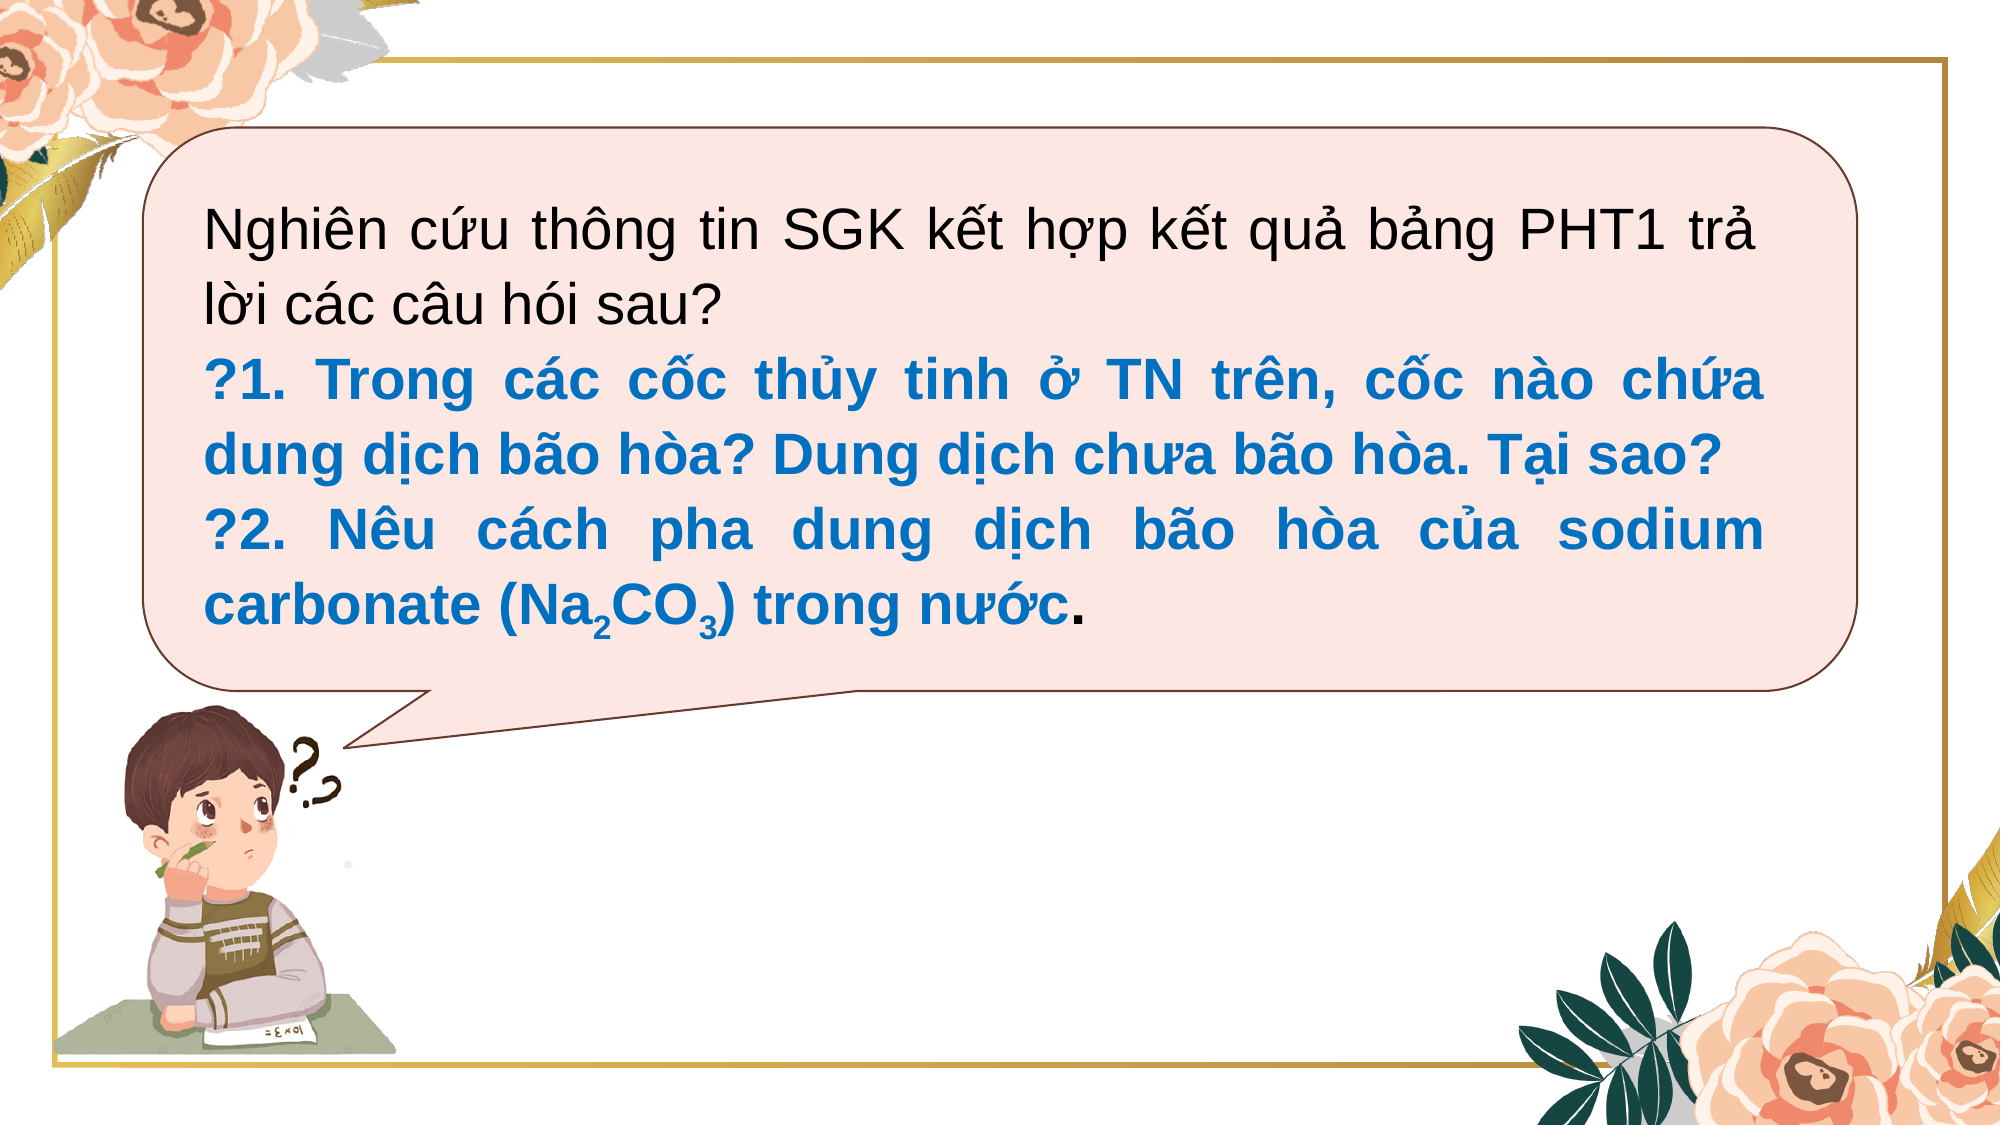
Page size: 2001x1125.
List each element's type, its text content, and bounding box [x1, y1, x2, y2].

picture [0, 0, 529, 324]
picture [42, 690, 414, 1062]
picture [1518, 769, 2000, 1125]
text_box Nghiên cứu thông tin SGK kết hợp kết quả bảng PHT1 trả lời các câu hói sau? ?1. Trong các cốc thủy tinh ở TN trên, cốc nào chứa dung dịch bão hòa? Dung dịch chưa bão hòa. Tại sao? ?2. Nêu cách pha dung dịch bão hòa của sodium carbonate (Na2CO3) trong nước. [189, 179, 1781, 654]
text_box [141, 126, 1859, 742]
